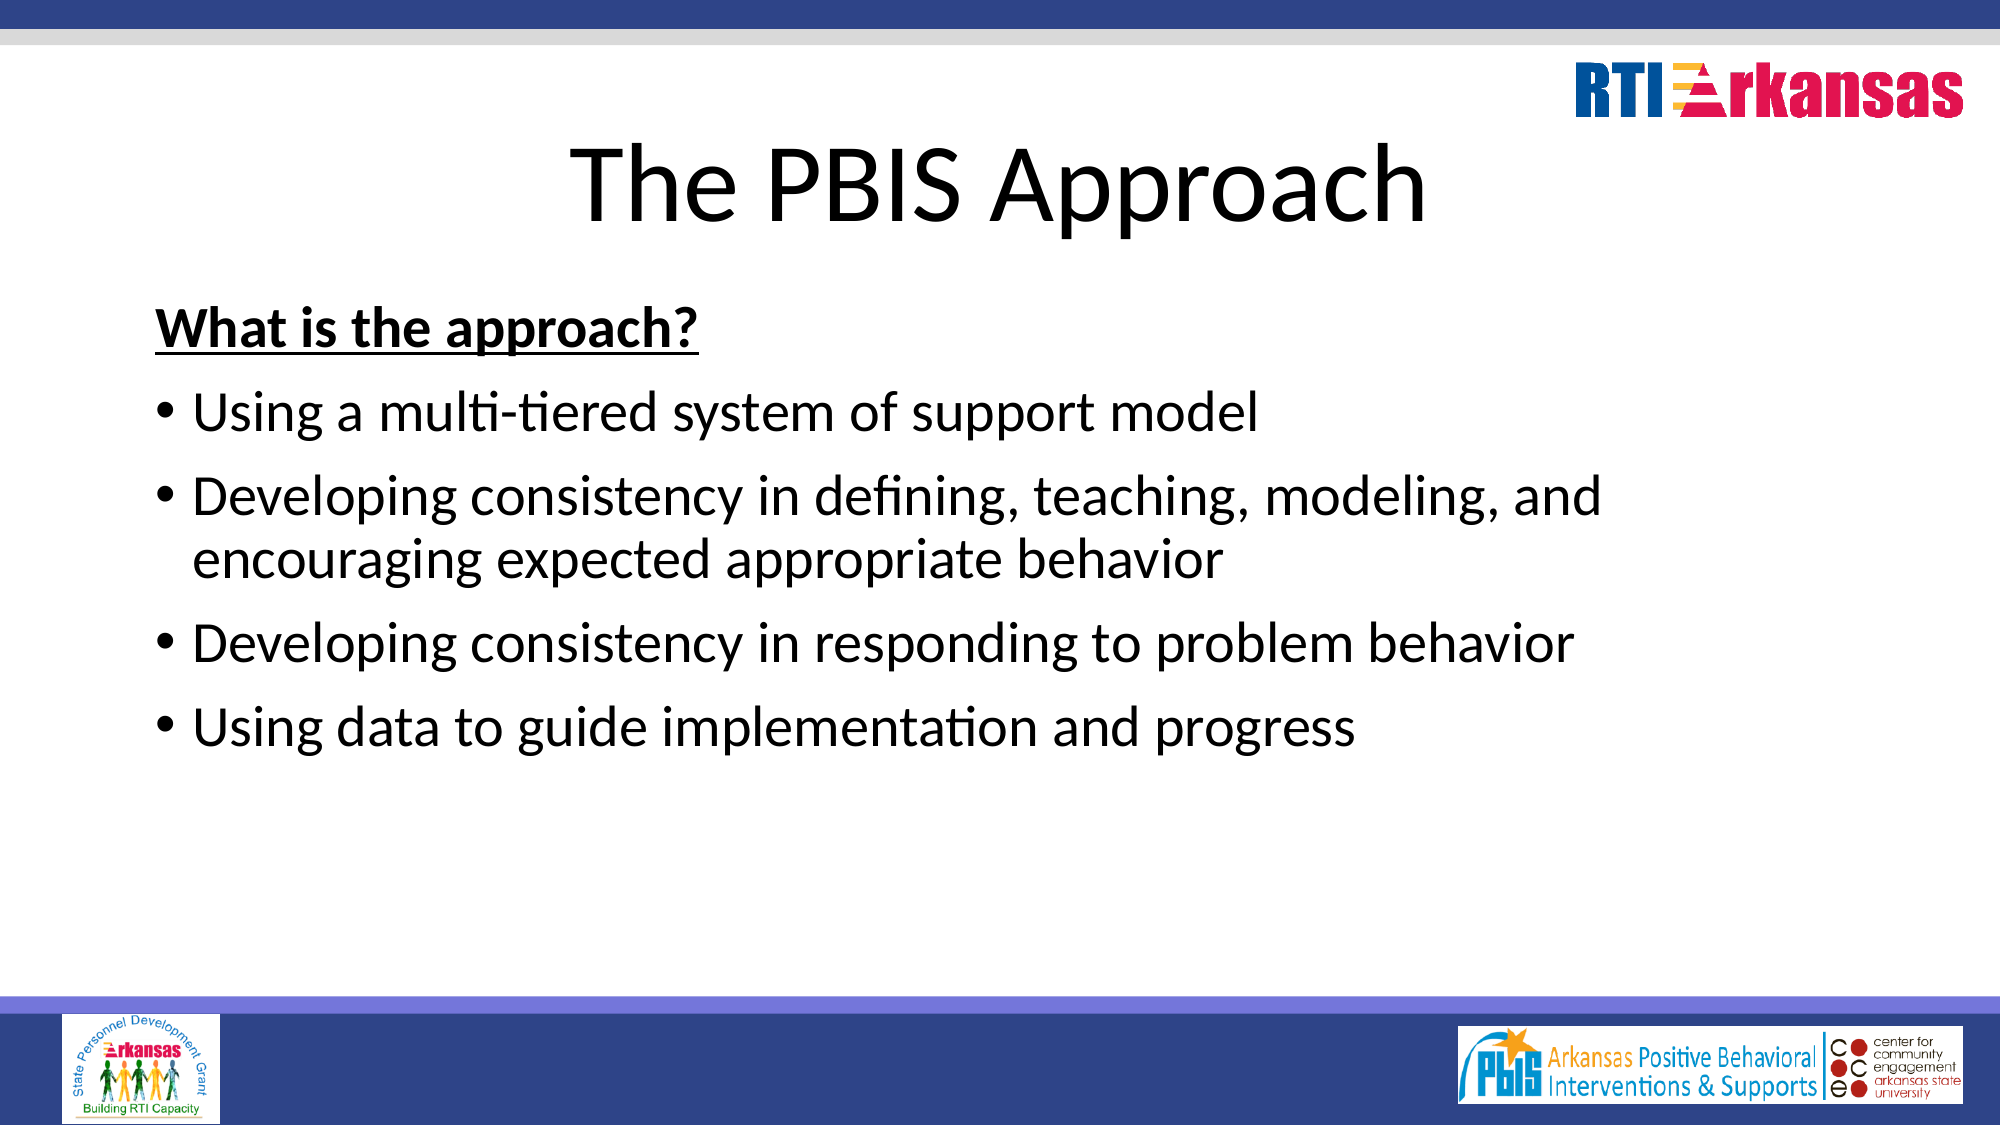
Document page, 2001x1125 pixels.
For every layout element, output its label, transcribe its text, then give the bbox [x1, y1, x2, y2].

title The PBIS Approach [0, 111, 2000, 254]
picture [62, 1013, 220, 1124]
picture [1573, 55, 1964, 111]
list What is the approach? Using a multi-tiered system of support model Developing consistency in defining, teaching, modeling, and encouraging expected appropriate behavior Developing consistency in responding to problem behavior Using data to guide implementation and progress [140, 290, 1860, 836]
picture [1458, 1025, 1964, 1104]
